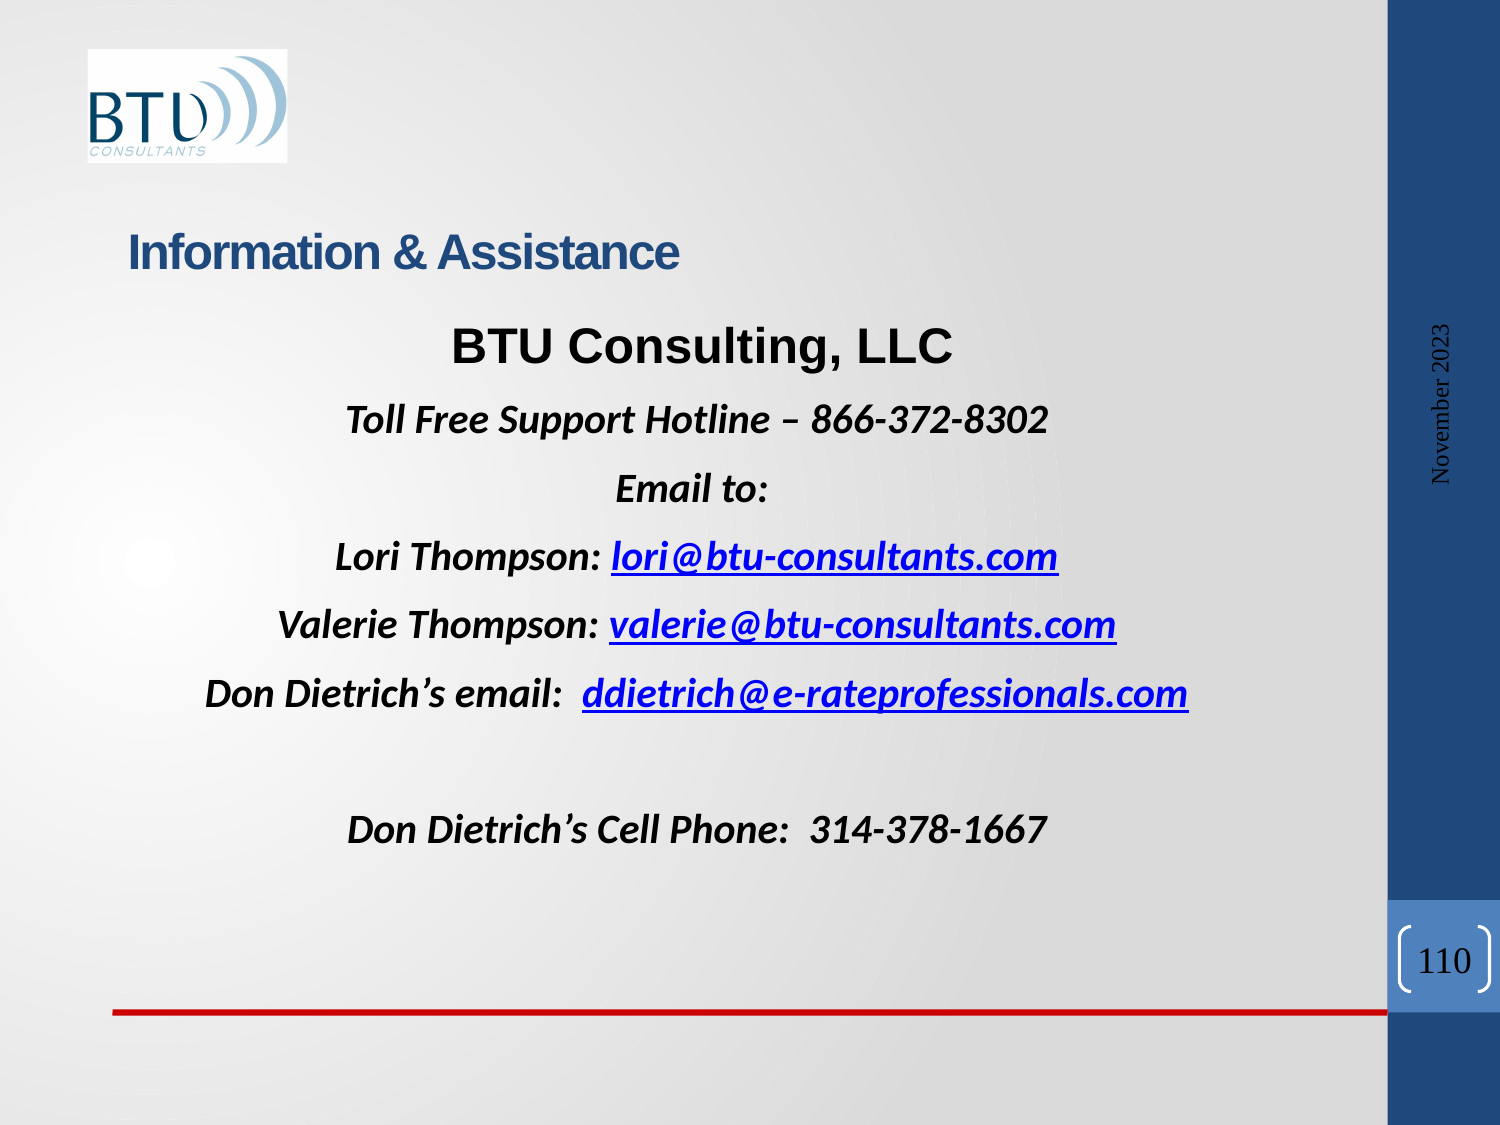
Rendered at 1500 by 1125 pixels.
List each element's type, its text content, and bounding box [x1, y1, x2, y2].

slide_number 110 [1397, 924, 1492, 994]
title Information & Assistance [112, 137, 1388, 325]
list BTU Consulting, LLC Toll Free Support Hotline – 866-372-8302 Email to: Lori Thompson: lori@btu-consultants.com Valerie Thompson: valerie@btu-consultants.com Don Dietrich’s email: ddietrich@e-rateprofessionals.com Don Dietrich’s Cell Phone: 314-378-1667 [75, 312, 1300, 963]
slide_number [1408, 100, 1469, 501]
